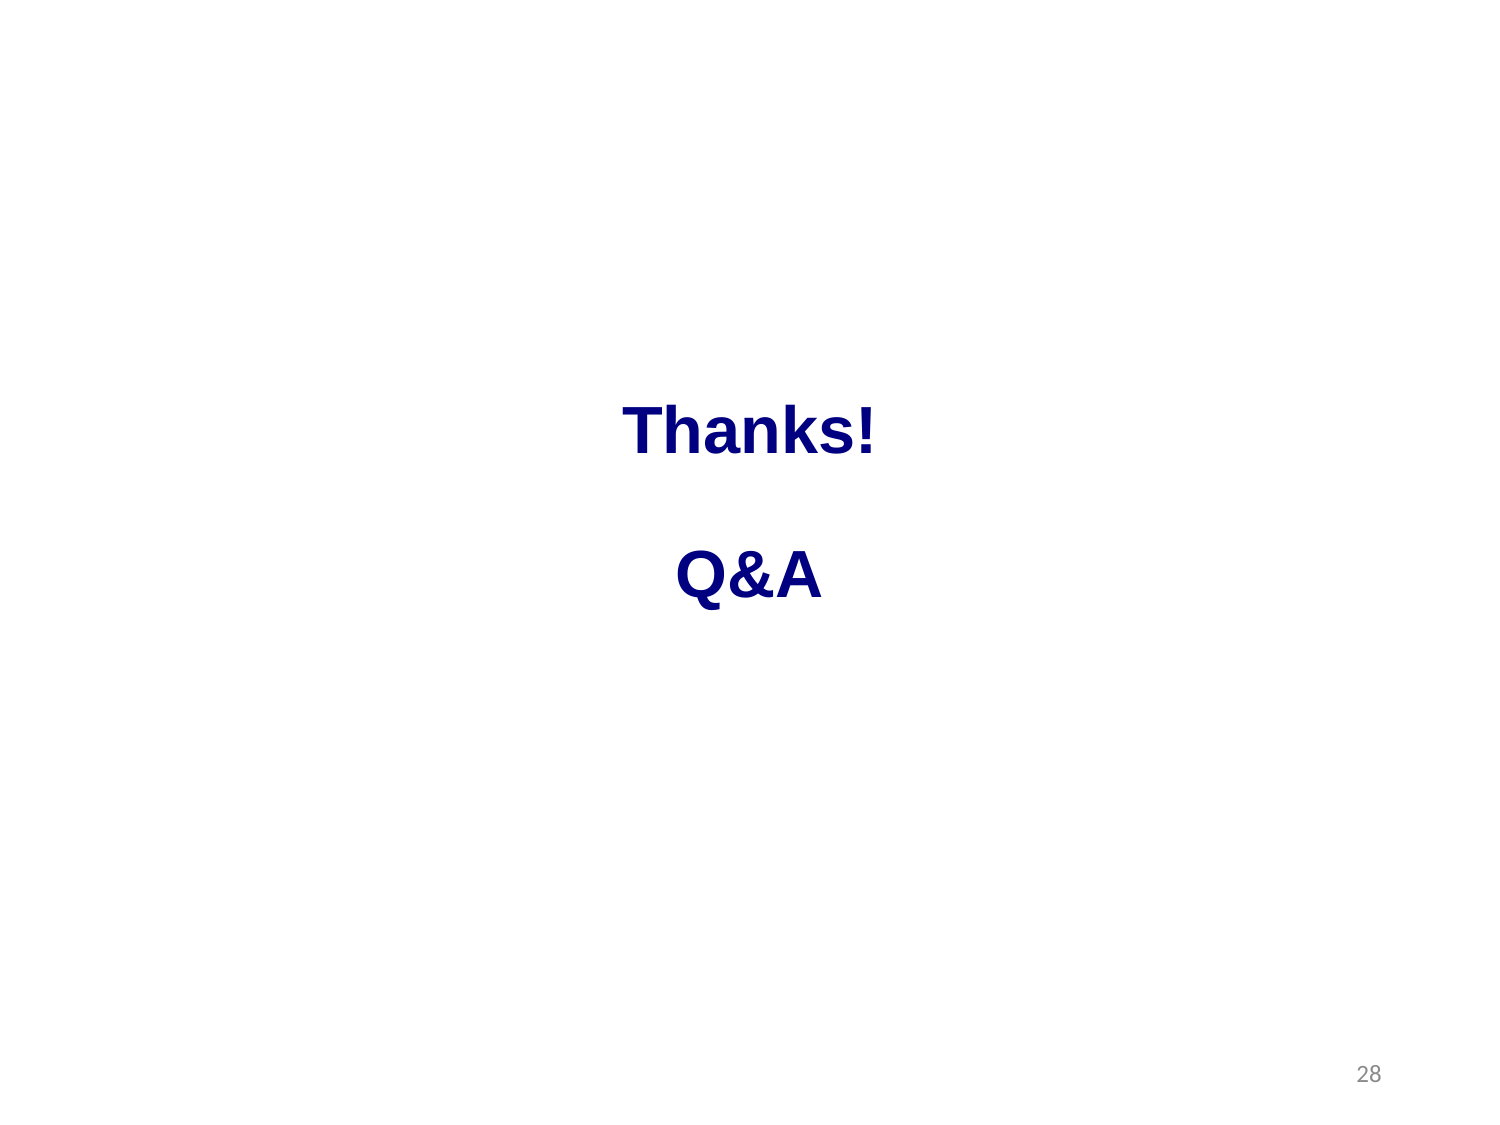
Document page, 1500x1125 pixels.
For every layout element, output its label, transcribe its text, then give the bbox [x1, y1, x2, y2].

text_box Thanks! Q&A [42, 388, 1458, 737]
slide_number 28 [1059, 1042, 1397, 1103]
